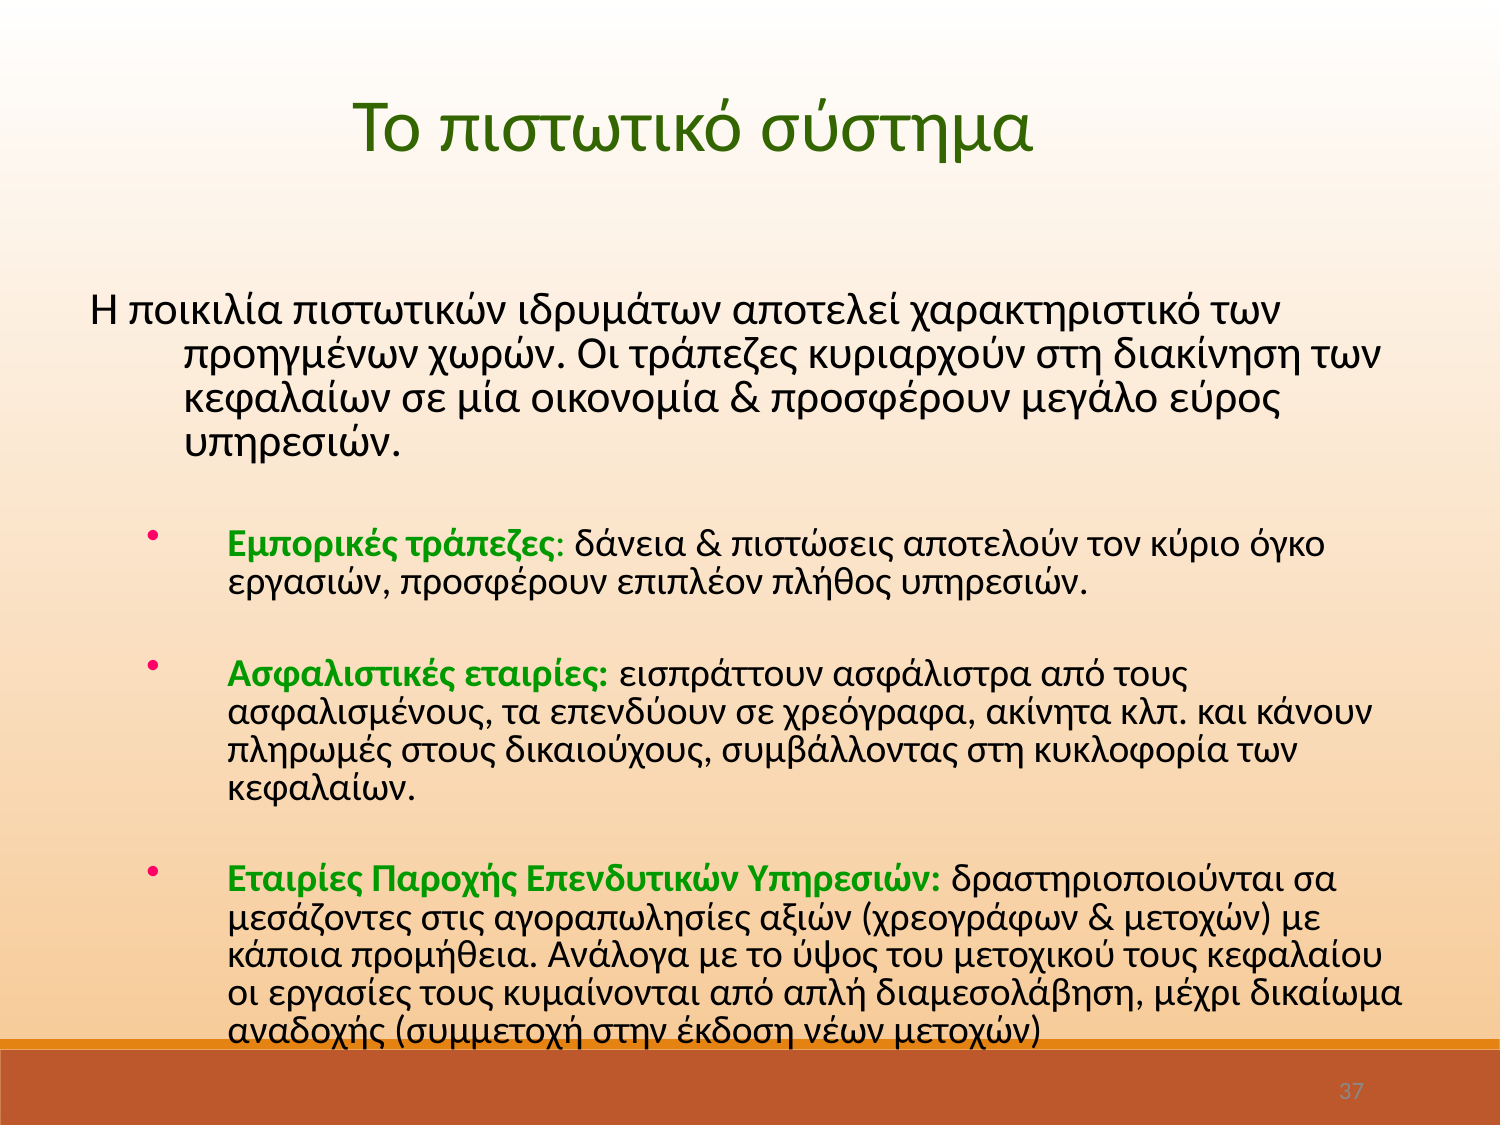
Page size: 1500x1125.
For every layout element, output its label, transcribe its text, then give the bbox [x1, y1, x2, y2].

text_box Η ποικιλία πιστωτικών ιδρυμάτων αποτελεί χαρακτηριστικό των προηγμένων χωρών. Οι τράπεζες κυριαρχούν στη διακίνηση των κεφαλαίων σε μία οικονομία & προσφέρουν μεγάλο εύρος υπηρεσιών. Εμπορικές τράπεζες: δάνεια & πιστώσεις αποτελούν τον κύριο όγκο εργασιών, προσφέρουν επιπλέον πλήθος υπηρεσιών. Ασφαλιστικές εταιρίες: εισπράττουν ασφάλιστρα από τους ασφαλισμένους, τα επενδύουν σε χρεόγραφα, ακίνητα κλπ. και κάνουν πληρωμές στους δικαιούχους, συμβάλλοντας στη κυκλοφορία των κεφαλαίων. Εταιρίες Παροχής Επενδυτικών Υπηρεσιών: δραστηριοποιούνται σα μεσάζοντες στις αγοραπωλησίες αξιών (χρεογράφων & μετοχών) με κάποια προμήθεια. Ανάλογα με το ύψος του μετοχικού τους κεφαλαίου οι εργασίες τους κυμαίνονται από απλή διαμεσολάβηση, μέχρι δικαίωμα αναδοχής (συμμετοχή στην έκδοση νέων μετοχών) [74, 282, 1425, 1006]
slide_number 37 [1218, 1059, 1380, 1120]
text_box [76, 278, 1427, 1003]
text_box Το πιστωτικό σύστημα [75, 54, 1313, 174]
